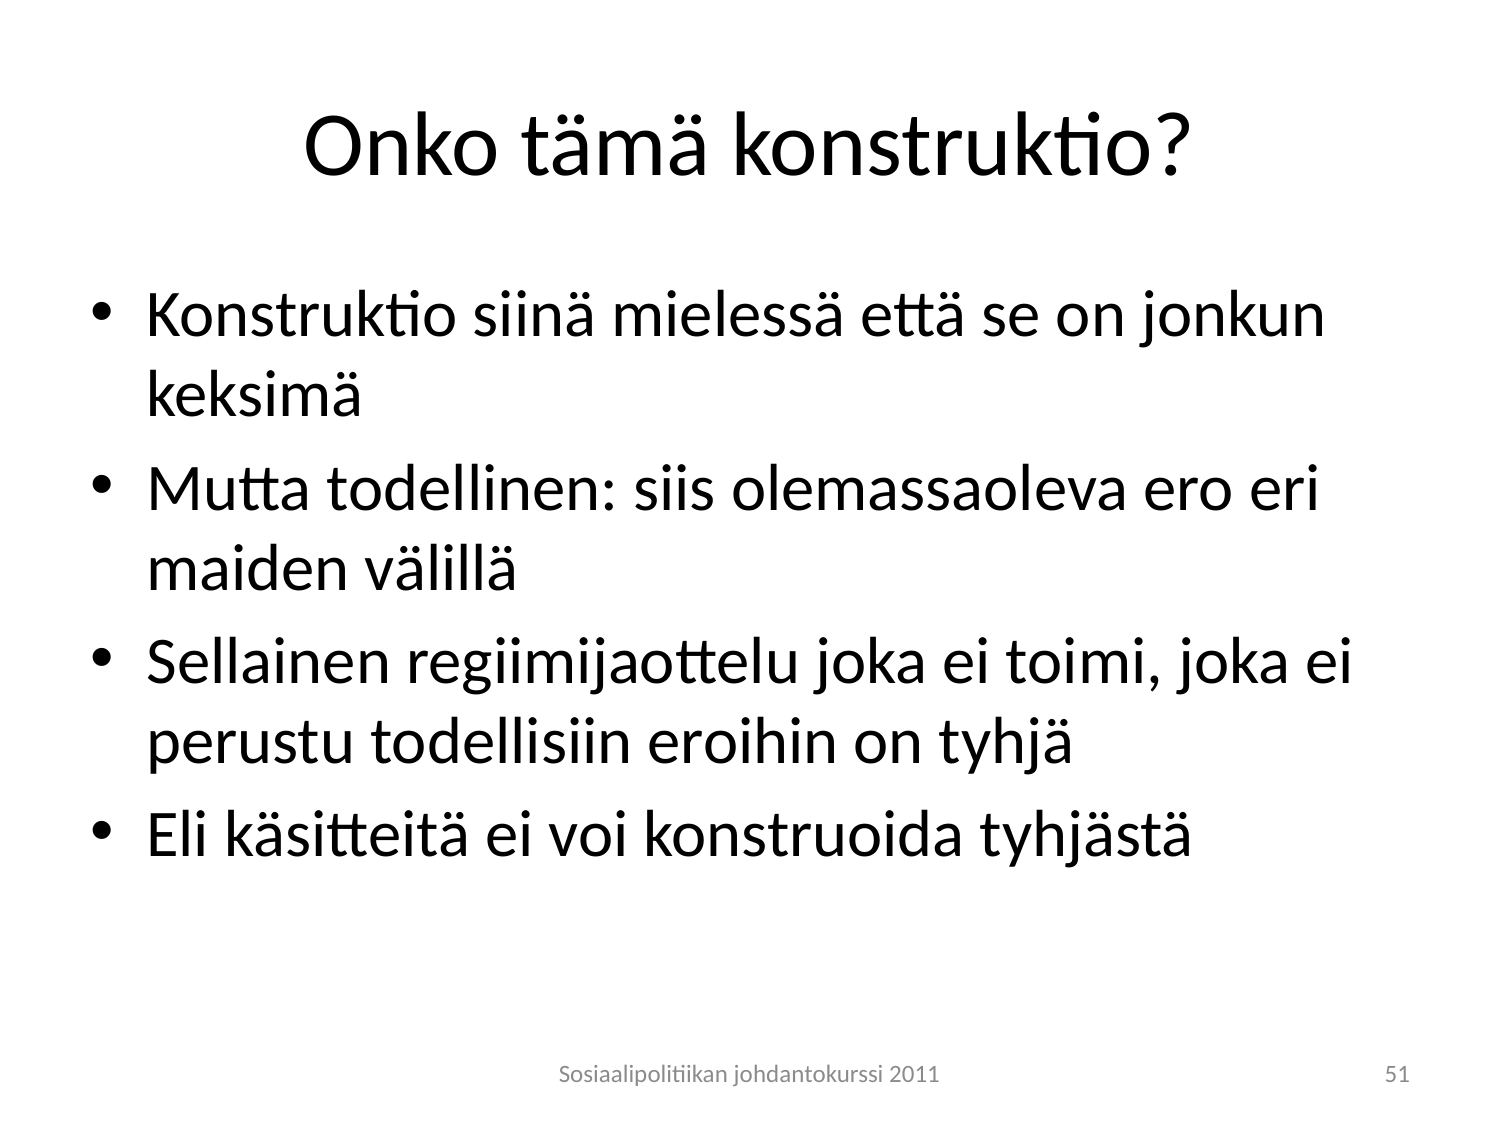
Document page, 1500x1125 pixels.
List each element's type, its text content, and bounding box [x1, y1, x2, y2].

footer Sosiaalipolitiikan johdantokurssi 2011 [512, 1042, 988, 1103]
slide_number 51 [1074, 1042, 1425, 1103]
title Onko tämä konstruktio? [74, 44, 1426, 233]
list Konstruktio siinä mielessä että se on jonkun keksimä Mutta todellinen: siis olemassaoleva ero eri maiden välillä Sellainen regiimijaottelu joka ei toimi, joka ei perustu todellisiin eroihin on tyhjä Eli käsitteitä ei voi konstruoida tyhjästä [74, 262, 1426, 1006]
